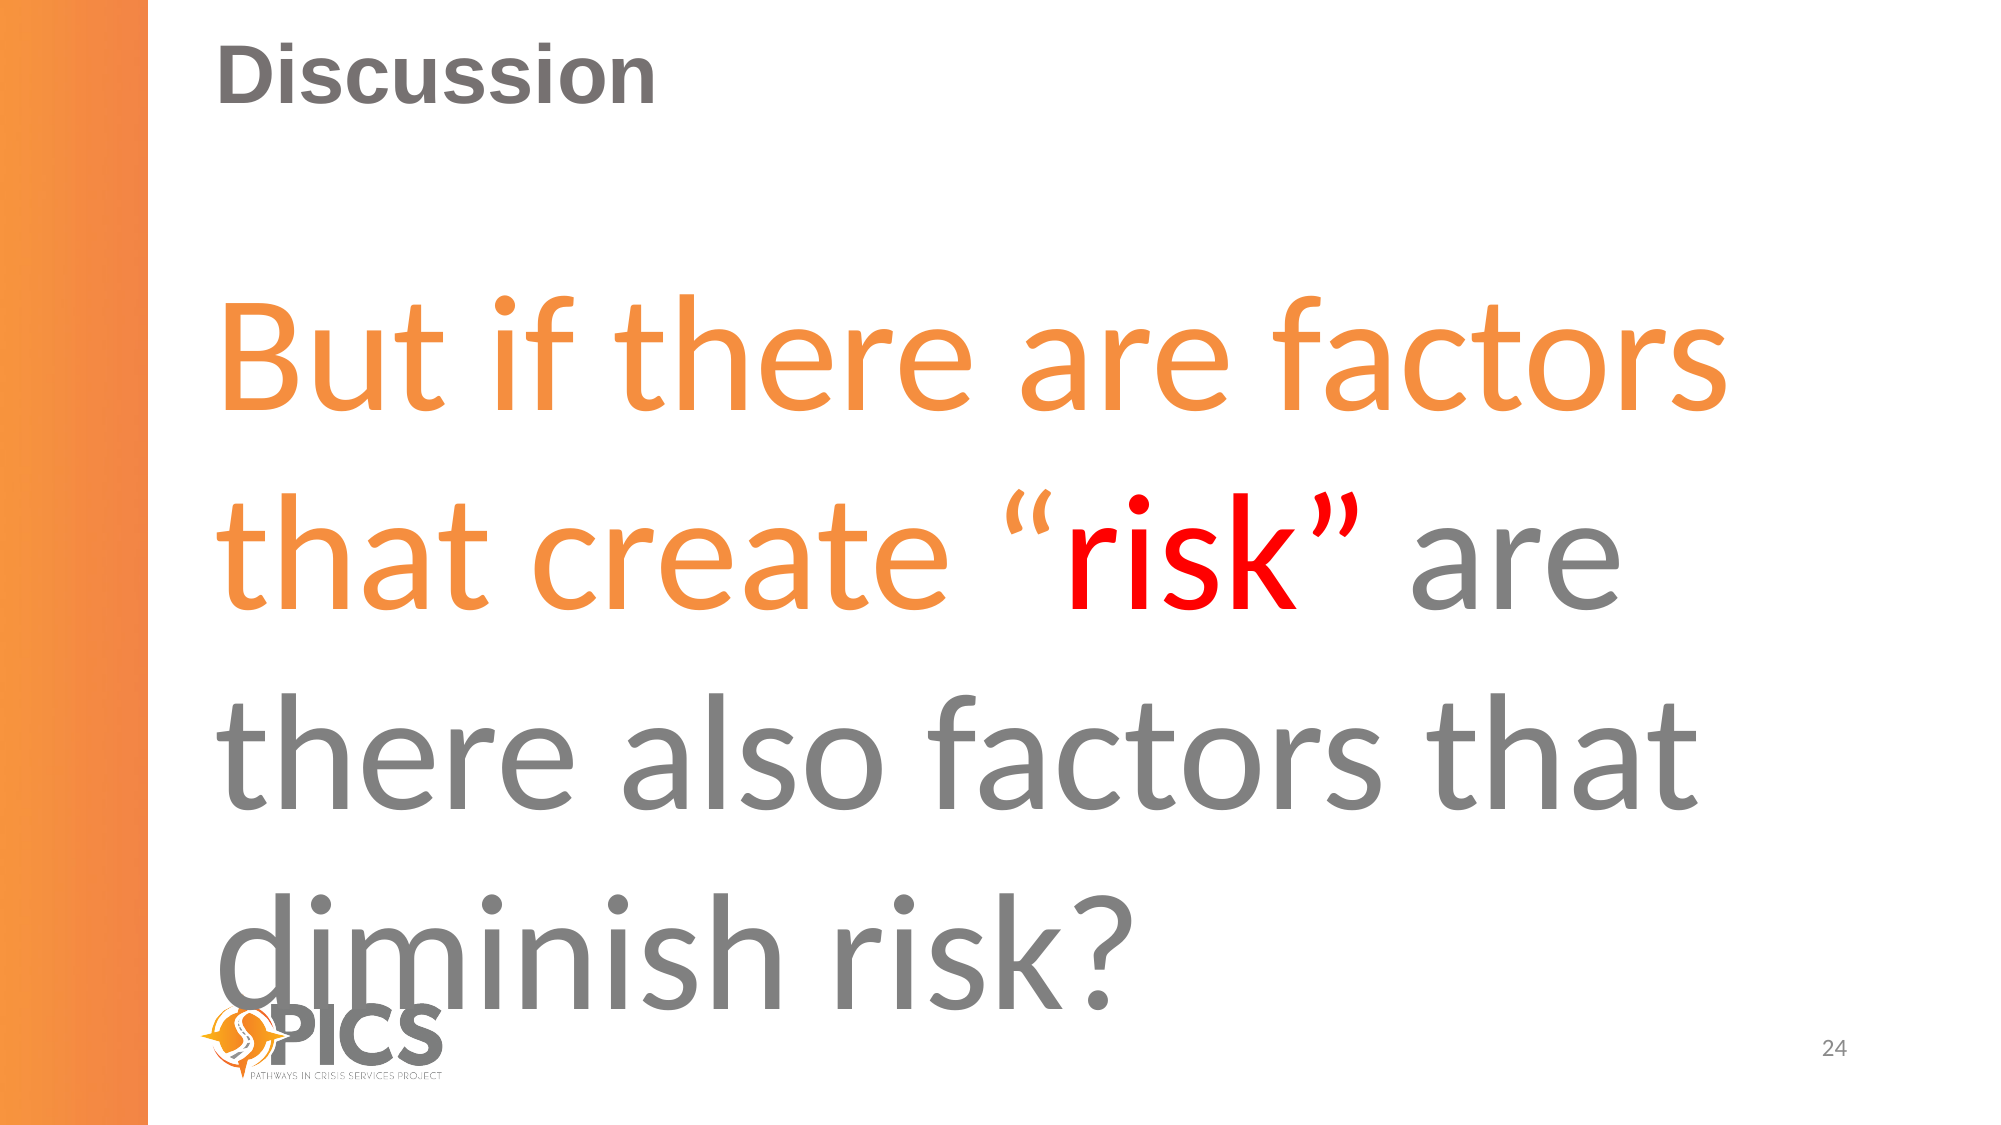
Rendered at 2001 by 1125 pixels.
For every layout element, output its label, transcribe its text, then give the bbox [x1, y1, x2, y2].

slide_number 24 [1412, 1051, 1863, 1077]
title Discussion [200, 18, 886, 135]
text_box But if there are factors that create “risk” are there also factors that diminish risk? [199, 235, 1968, 1051]
picture [0, 0, 529, 1125]
